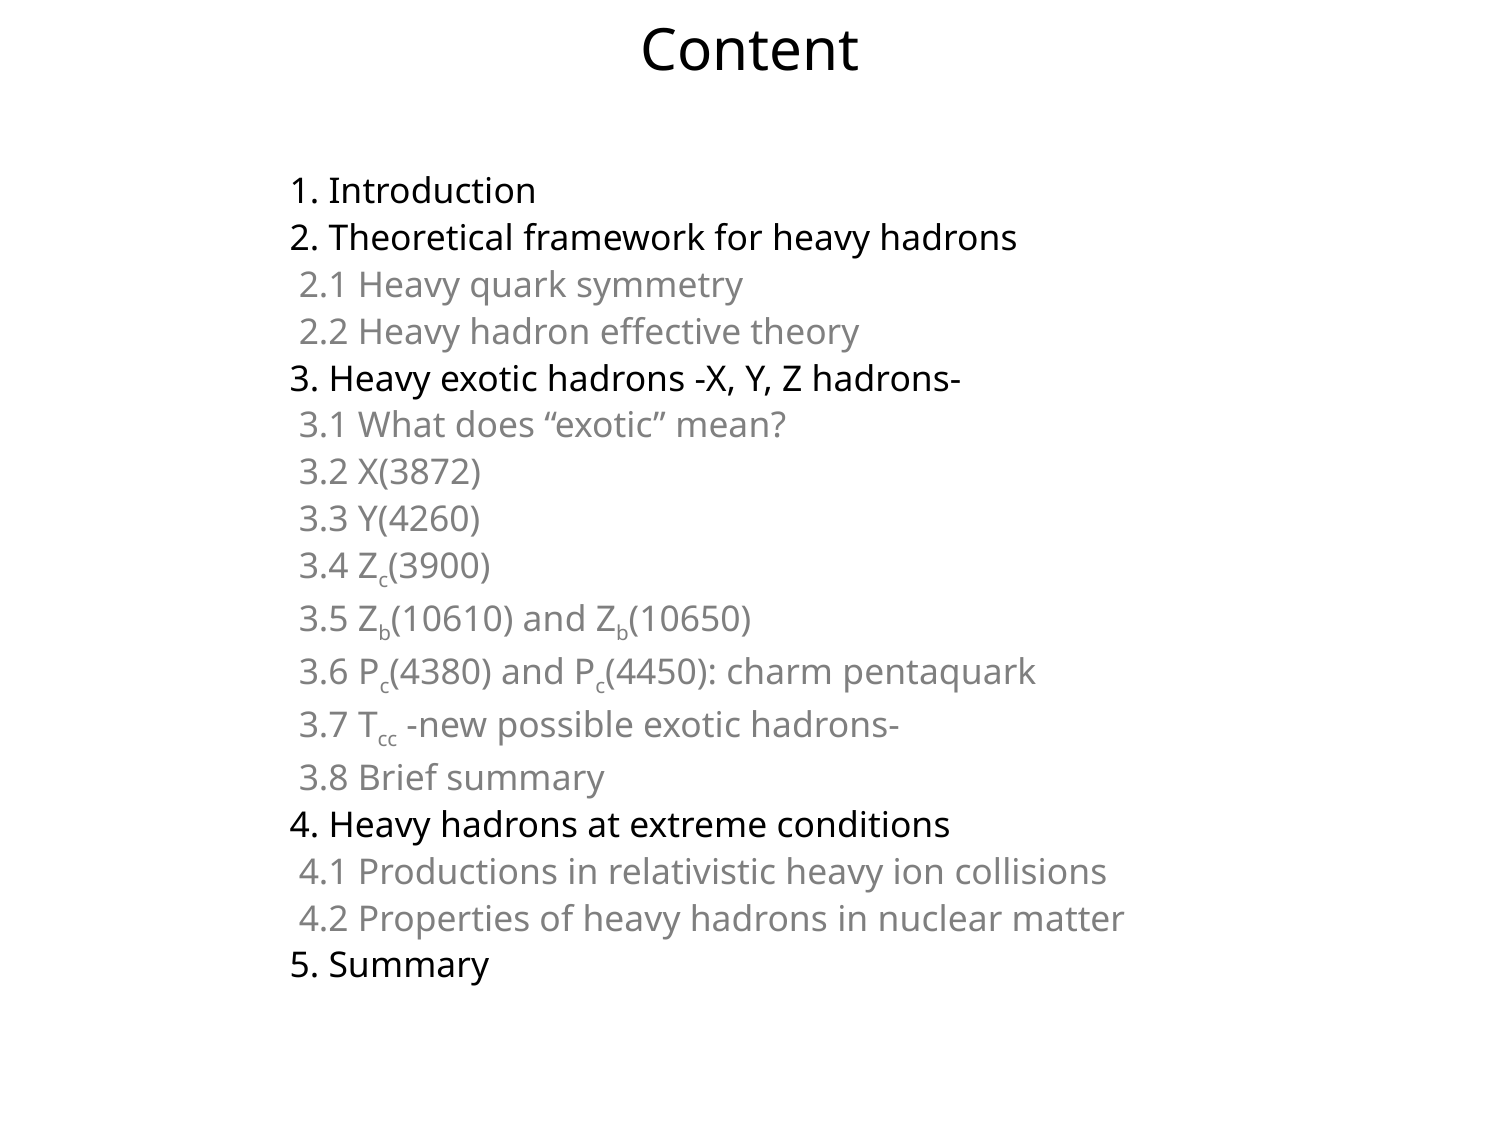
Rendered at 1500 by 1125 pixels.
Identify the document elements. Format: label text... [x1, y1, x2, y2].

text_box 1. Introduction 2. Theoretical framework for heavy hadrons 2.1 Heavy quark symmetry 2.2 Heavy hadron effective theory 3. Heavy exotic hadrons -X, Y, Z hadrons- 3.1 What does “exotic” mean? 3.2 X(3872) 3.3 Y(4260) 3.4 Zc(3900) 3.5 Zb(10610) and Zb(10650) 3.6 Pc(4380) and Pc(4450): charm pentaquark 3.7 Tcc -new possible exotic hadrons- 3.8 Brief summary 4. Heavy hadrons at extreme conditions 4.1 Productions in relativistic heavy ion collisions 4.2 Properties of heavy hadrons in nuclear matter 5. Summary [274, 156, 1288, 993]
text_box Content [573, 18, 927, 90]
